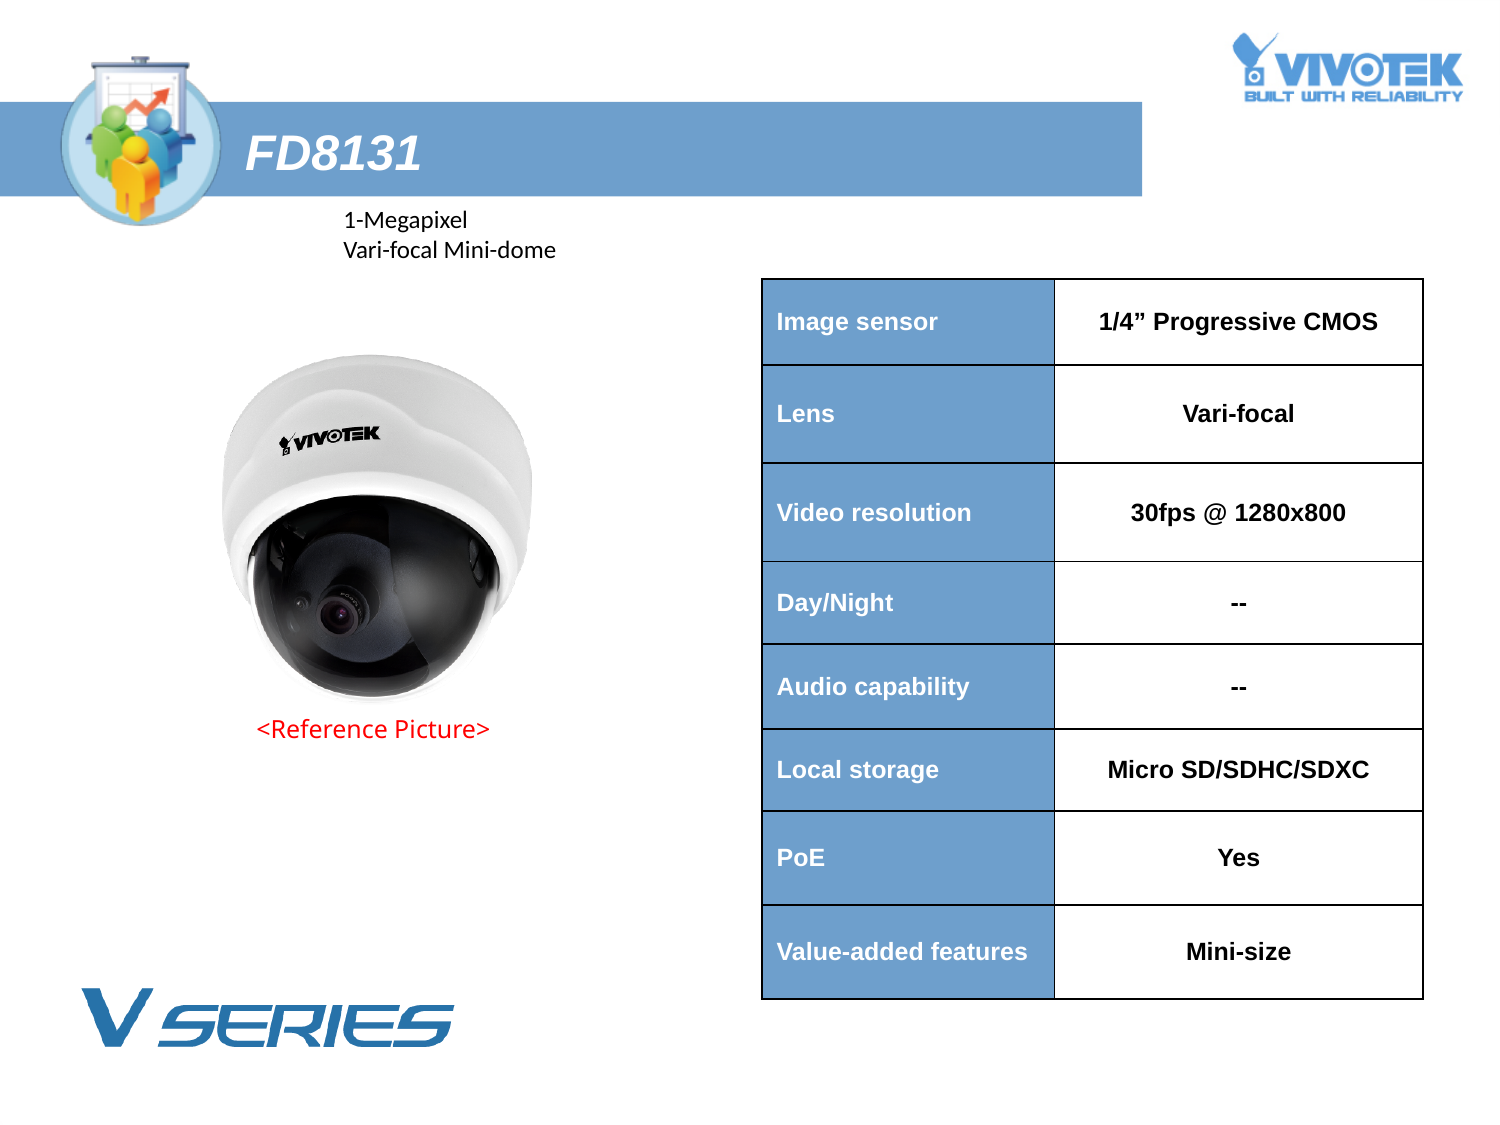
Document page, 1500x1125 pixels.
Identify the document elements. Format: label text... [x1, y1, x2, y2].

text_box [234, 101, 1500, 197]
table_cell Value-added features [763, 906, 1054, 998]
table_header Image sensor [763, 280, 1054, 364]
text_box <Reference Picture> [241, 706, 562, 752]
text_box FD8131 [234, 113, 1329, 189]
table_cell -- [1055, 645, 1422, 728]
table_cell Local storage [763, 730, 1054, 810]
table_cell Vari-focal [1055, 366, 1422, 462]
table_cell Audio capability [763, 645, 1054, 728]
table_cell Video resolution [763, 464, 1054, 561]
table_cell Day/Night [763, 562, 1054, 643]
table_cell Lens [763, 366, 1054, 462]
text_box [0, 101, 47, 197]
table_cell PoE [763, 812, 1054, 904]
text_box 1-Megapixel Vari-focal Mini-dome [328, 196, 750, 271]
table_header 1/4” Progressive CMOS [1055, 280, 1422, 364]
table_cell -- [1055, 562, 1422, 643]
table_cell 30fps @ 1280x800 [1055, 464, 1422, 561]
table_cell Mini-size [1055, 906, 1422, 998]
table_cell Yes [1055, 812, 1422, 904]
picture [0, 0, 1500, 1125]
table_cell Micro SD/SDHC/SDXC [1055, 730, 1422, 810]
